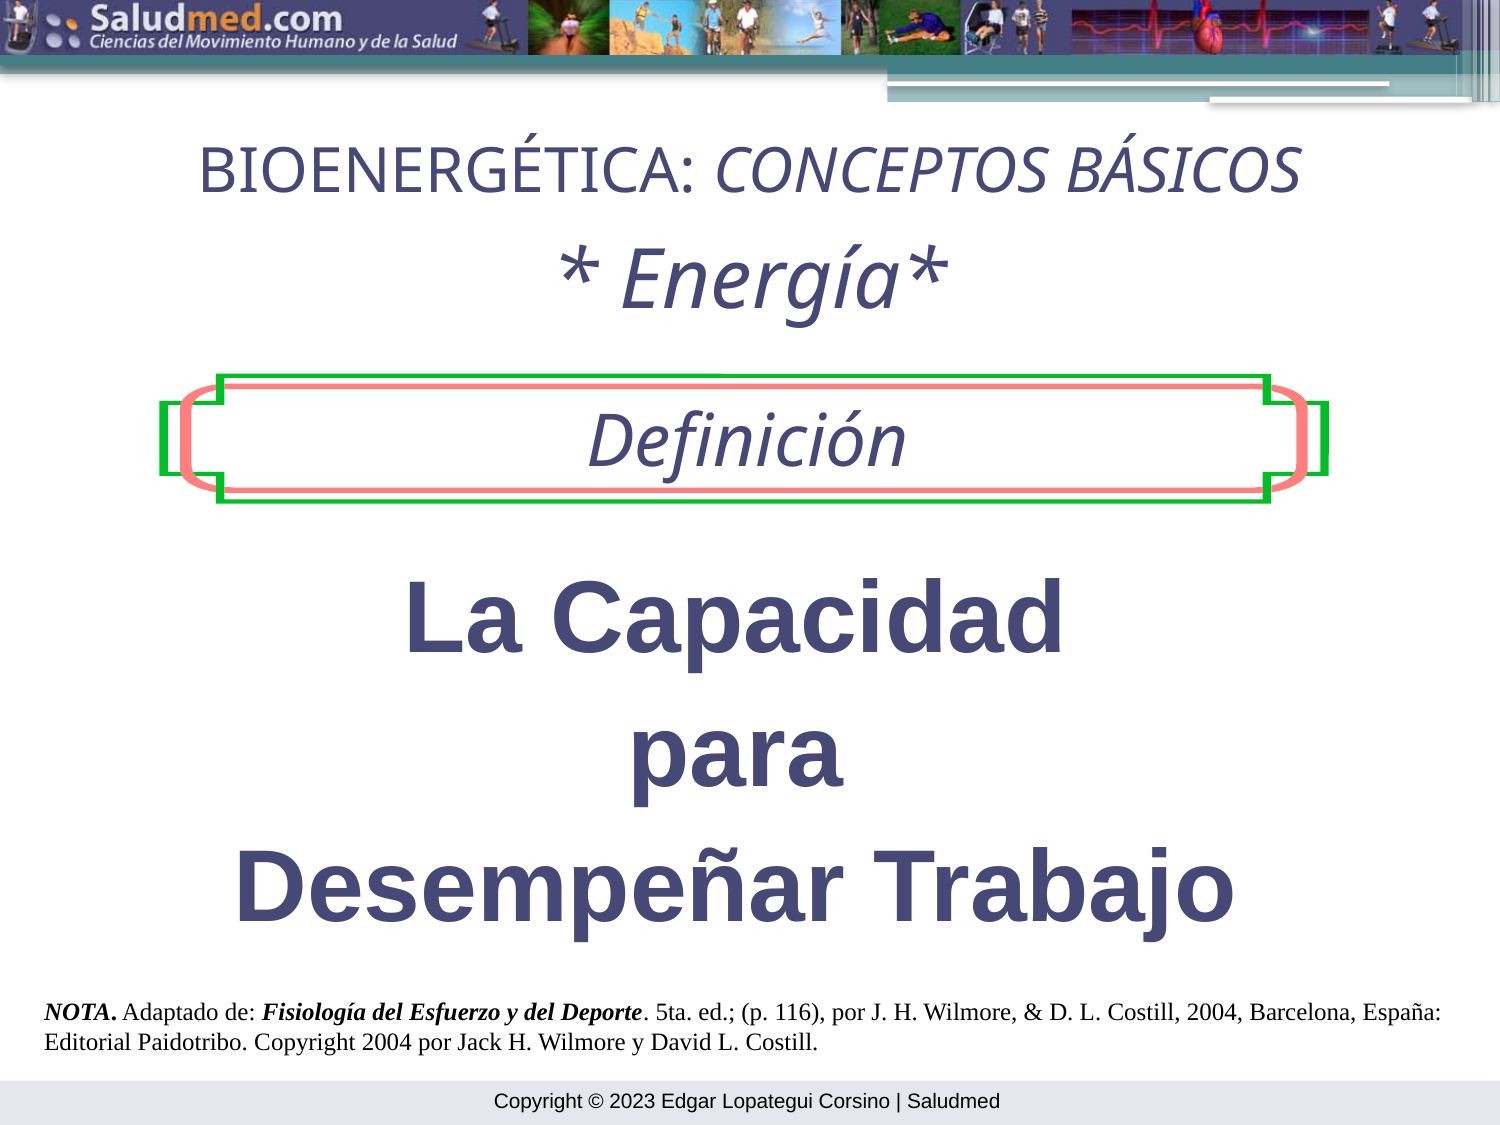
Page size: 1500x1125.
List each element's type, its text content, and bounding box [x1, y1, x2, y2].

picture [0, 0, 1460, 55]
text_box BIOENERGÉTICA: CONCEPTOS BÁSICOS * Energía* [0, 137, 1500, 303]
picture [159, 373, 1330, 504]
text_box La Capacidad para Desempeñar Trabajo [47, 550, 1424, 929]
text_box NOTA. Adaptado de: Fisiología del Esfuerzo y del Deporte. 5ta. ed.; (p. 116), por J. H. Wilmore, & D. L. Costill, 2004, Barcelona, España: Editorial Paidotribo. Copyright 2004 por Jack H. Wilmore y David L. Costill. [29, 987, 1500, 1047]
